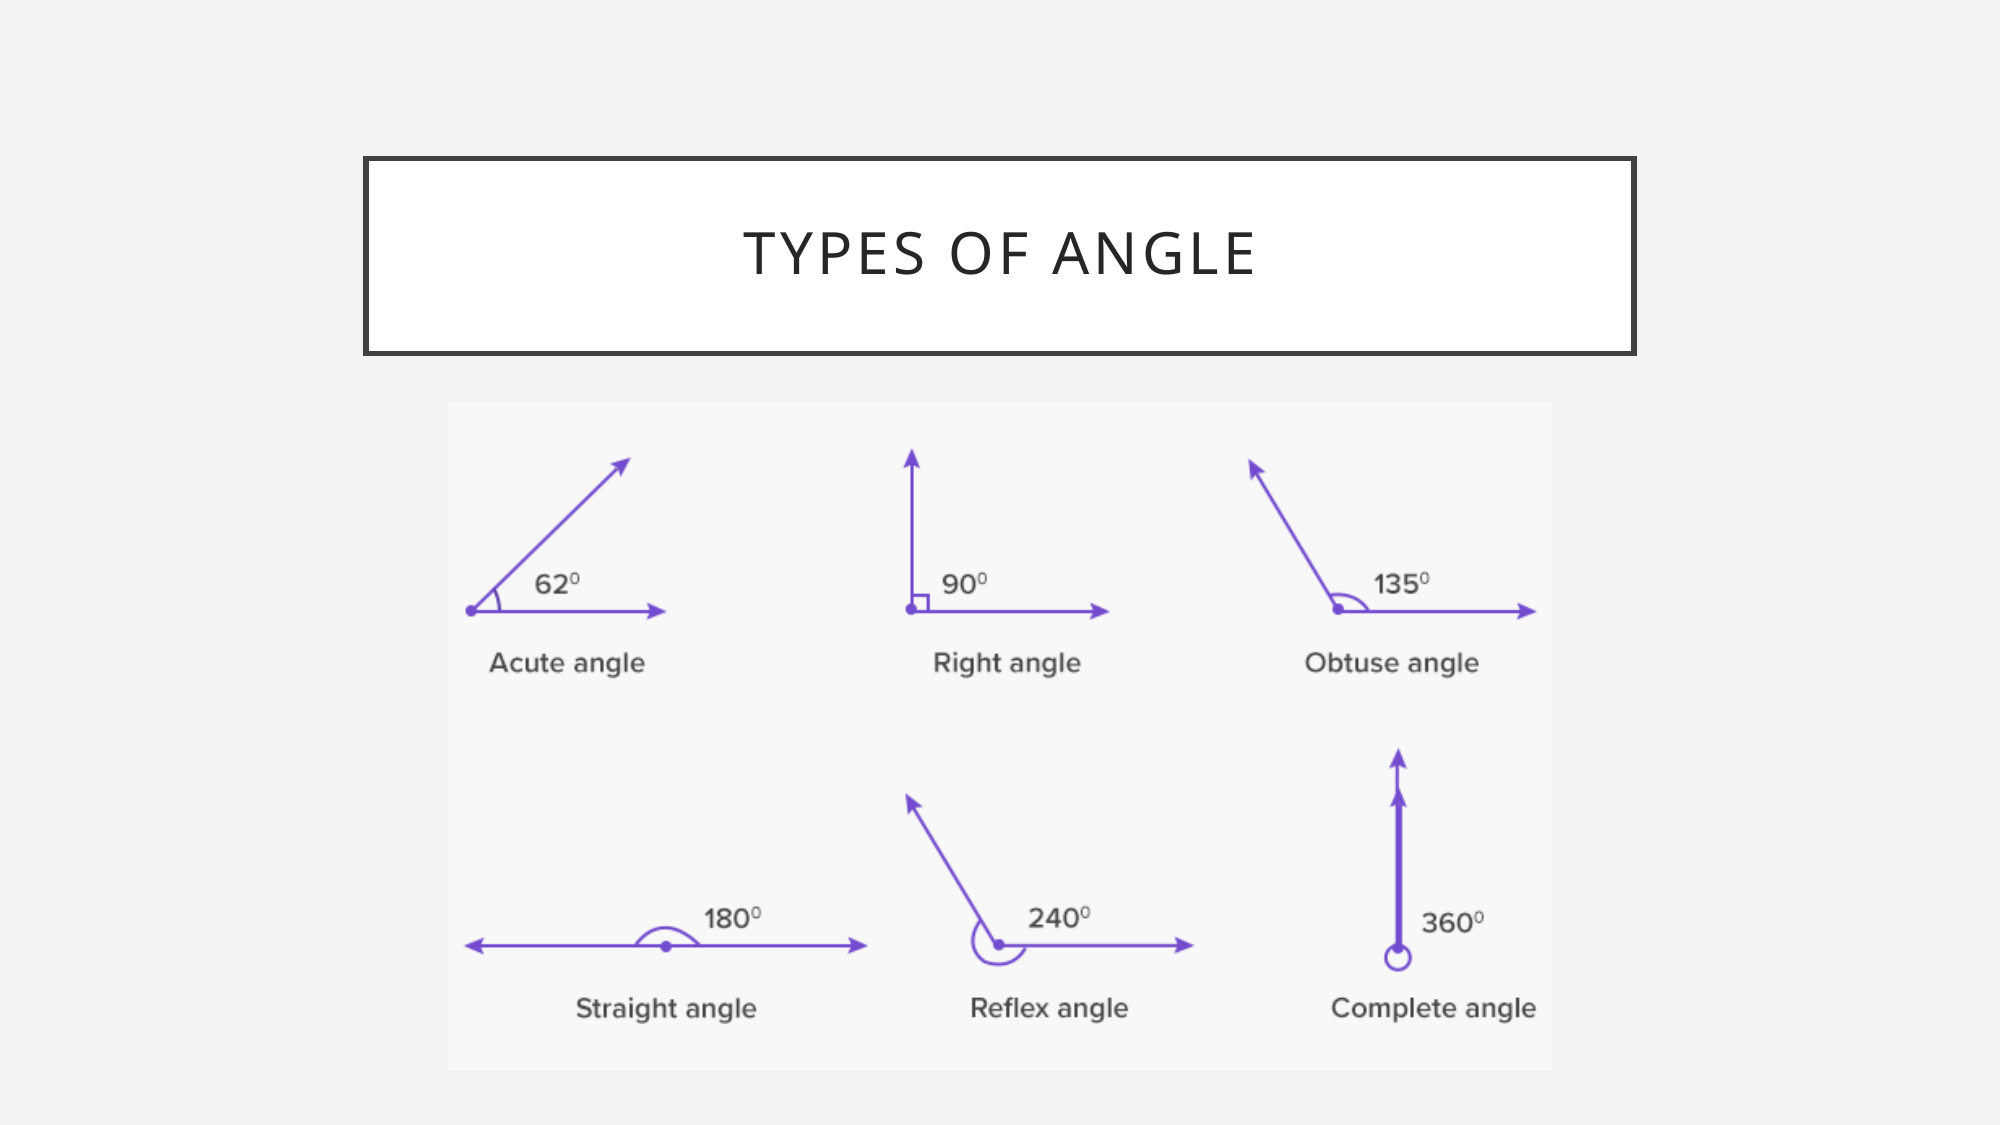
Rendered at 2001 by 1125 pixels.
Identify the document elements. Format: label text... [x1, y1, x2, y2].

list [448, 401, 1552, 1071]
title Types of Angle [363, 156, 1637, 356]
